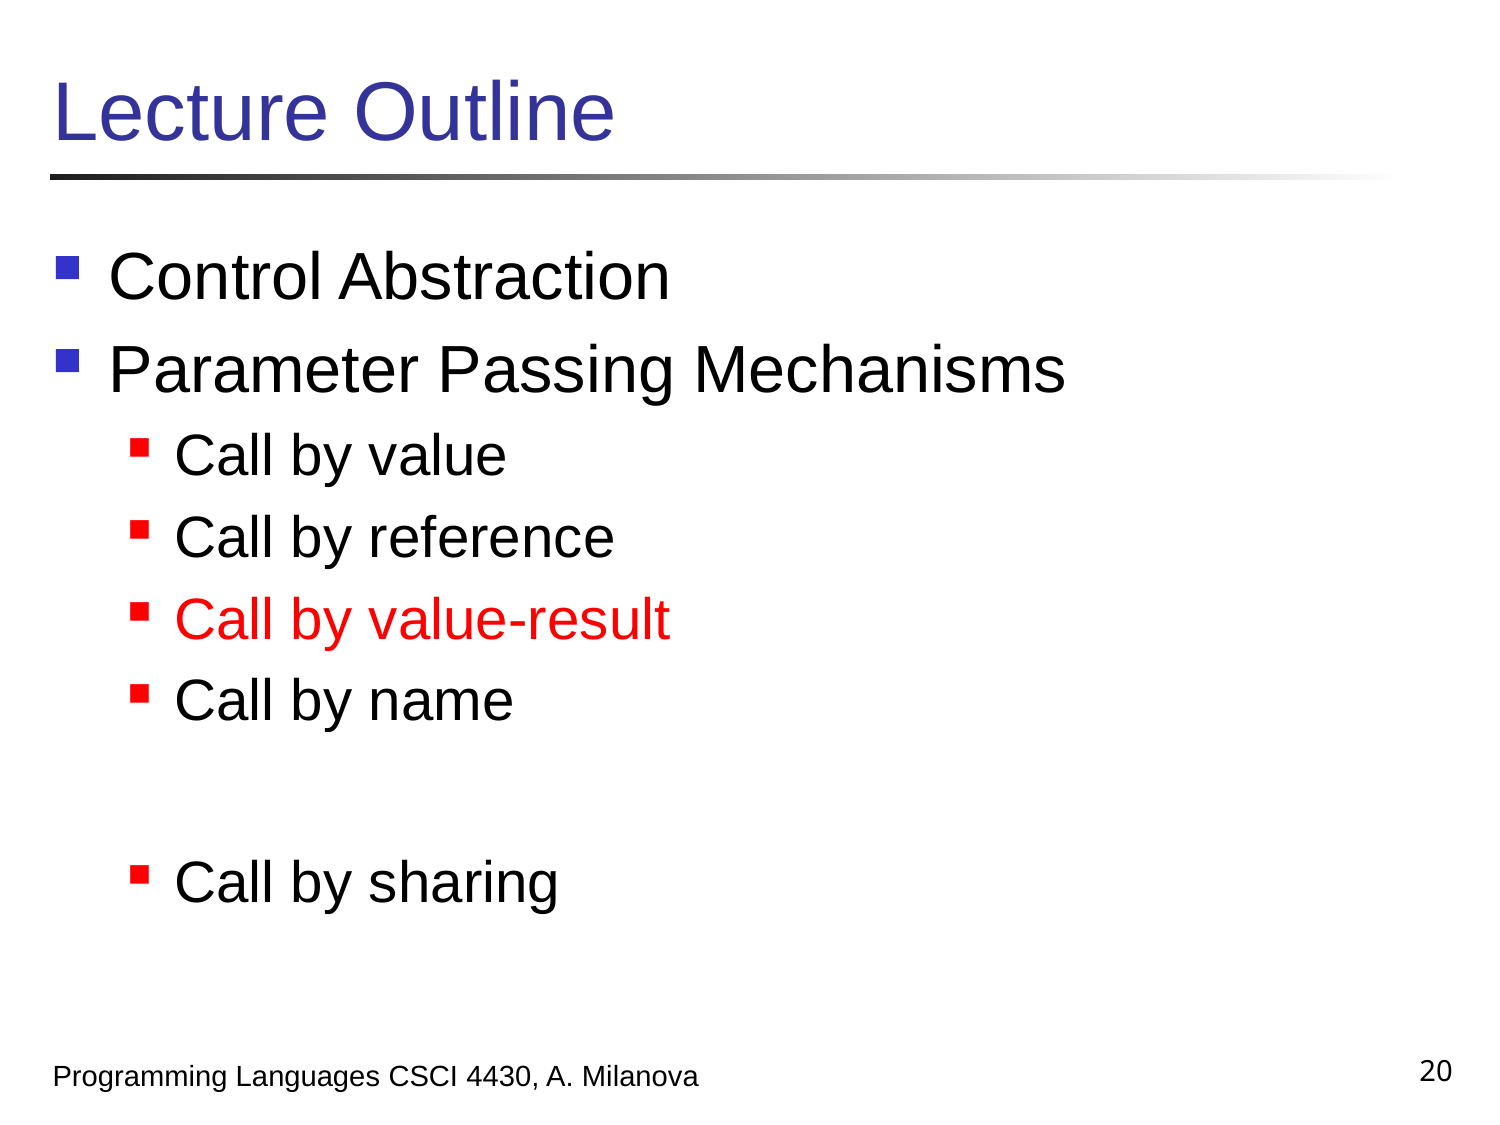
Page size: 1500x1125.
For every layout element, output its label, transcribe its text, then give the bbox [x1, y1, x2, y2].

slide_number 20 [1155, 1024, 1468, 1100]
title Lecture Outline [37, 0, 1466, 165]
list Control Abstraction Parameter Passing Mechanisms Call by value Call by reference Call by value-result Call by name Call by sharing [37, 224, 1469, 1013]
footer Programming Languages CSCI 4430, A. Milanova [37, 1025, 813, 1100]
